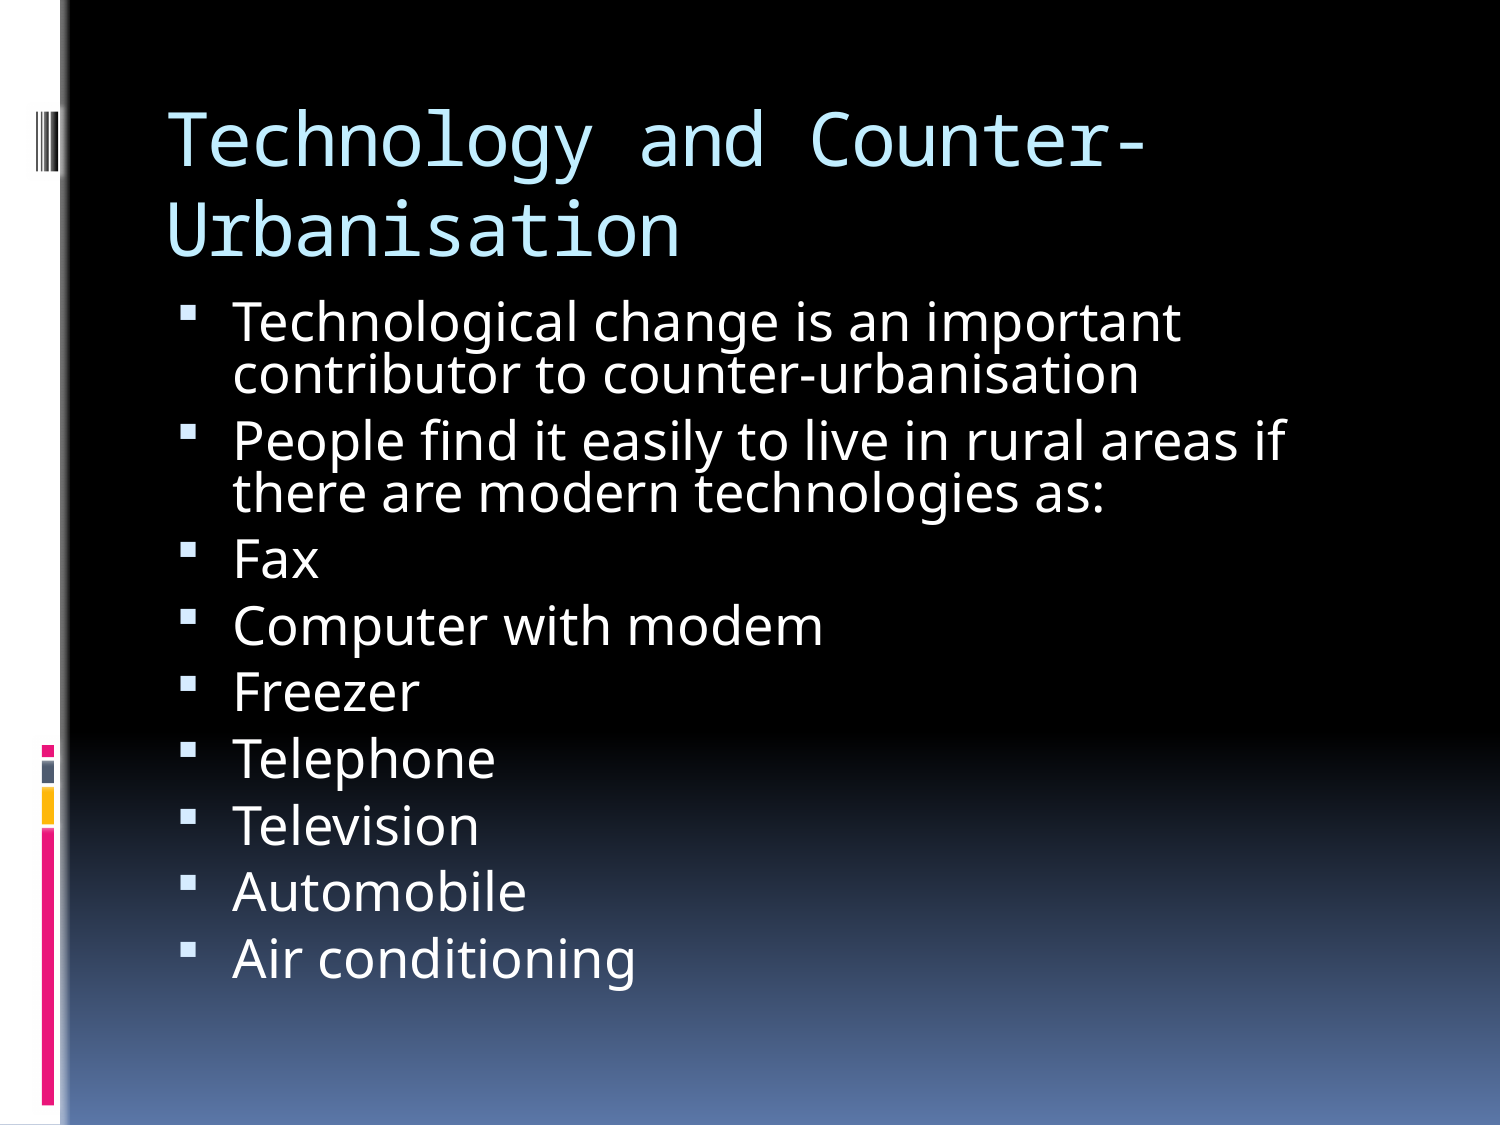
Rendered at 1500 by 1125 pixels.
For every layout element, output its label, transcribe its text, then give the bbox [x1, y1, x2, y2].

list Technological change is an important contributor to counter-urbanisation People find it easily to live in rural areas if there are modern technologies as: Fax Computer with modem Freezer Telephone Television Automobile Air conditioning [150, 292, 1425, 1043]
title Technology and Counter-Urbanisation [150, 84, 1425, 235]
